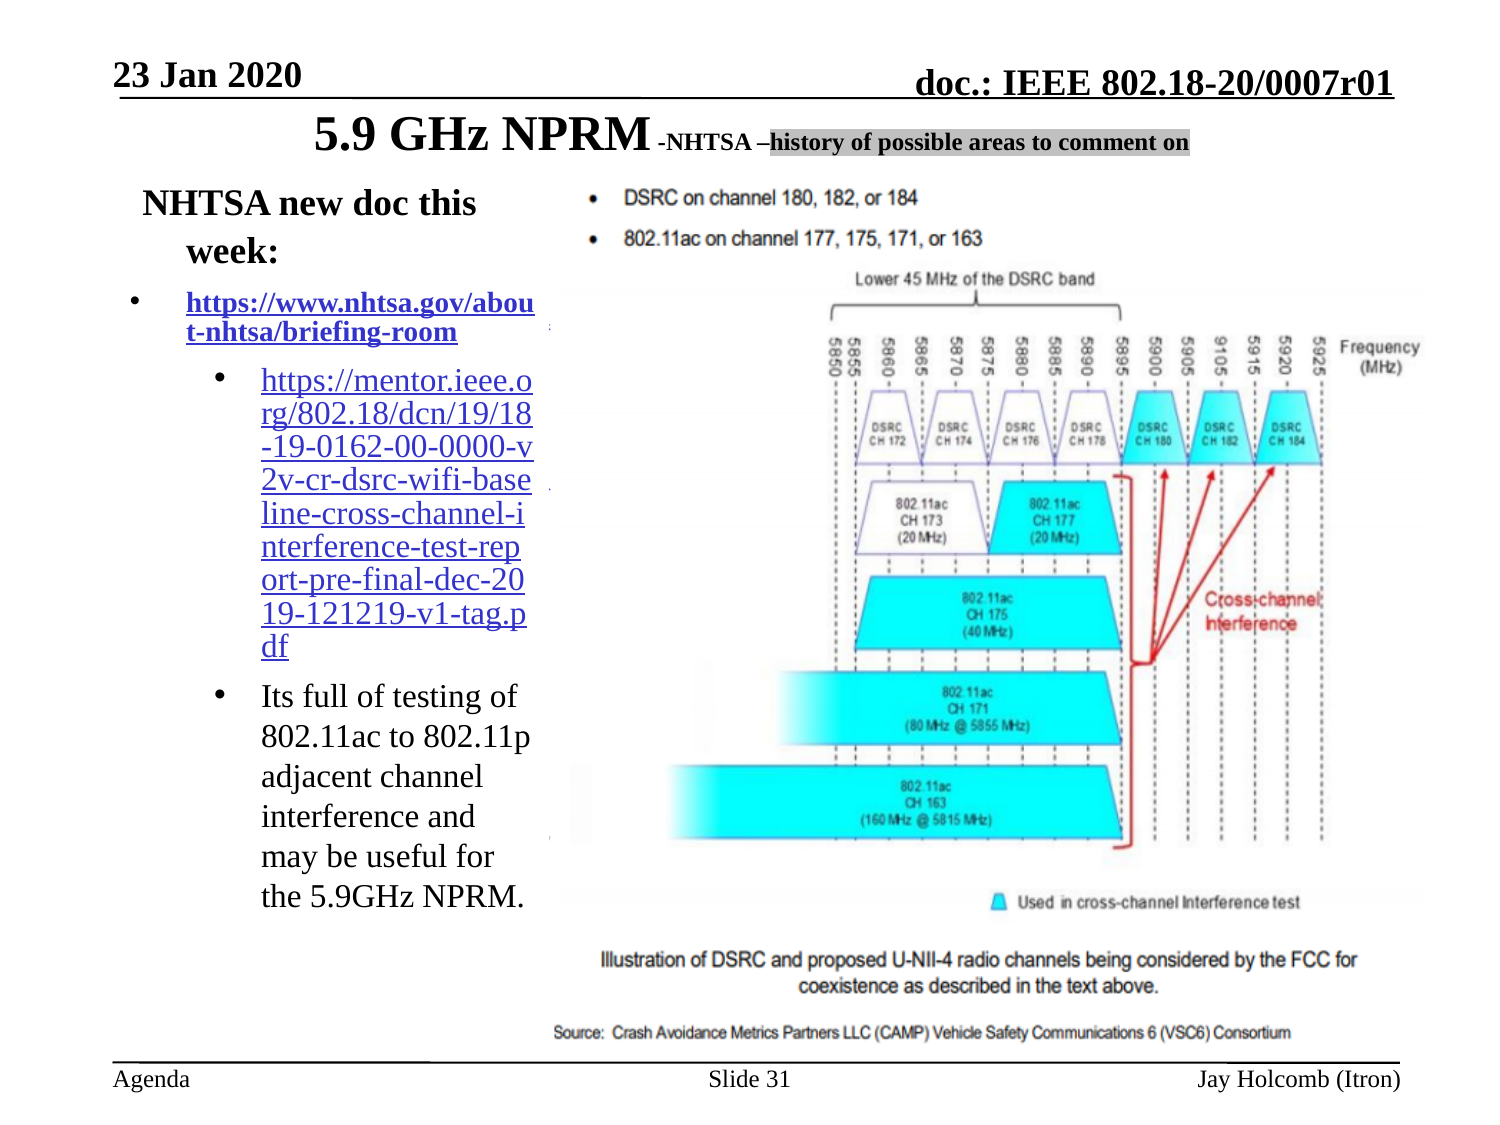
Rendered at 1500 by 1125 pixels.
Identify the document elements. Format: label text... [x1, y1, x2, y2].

footer Jay Holcomb (Itron) [878, 1061, 1402, 1093]
title 5.9 GHz NPRM -NHTSA –history of possible areas to comment on [114, 103, 1390, 159]
slide_number Slide 31 [699, 1061, 800, 1123]
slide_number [112, 49, 488, 95]
picture [549, 183, 1426, 1045]
list NHTSA new doc this week: https://www.nhtsa.gov/about-nhtsa/briefing-room https://mentor.ieee.org/802.18/dcn/19/18-19-0162-00-0000-v2v-cr-dsrc-wifi-baseline-cross-channel-interference-test-report-pre-final-dec-2019-121219-v1-tag.pdf Its full of testing of 802.11ac to 802.11p adjacent channel interference and may be useful for the 5.9GHz NPRM. [114, 157, 551, 1063]
